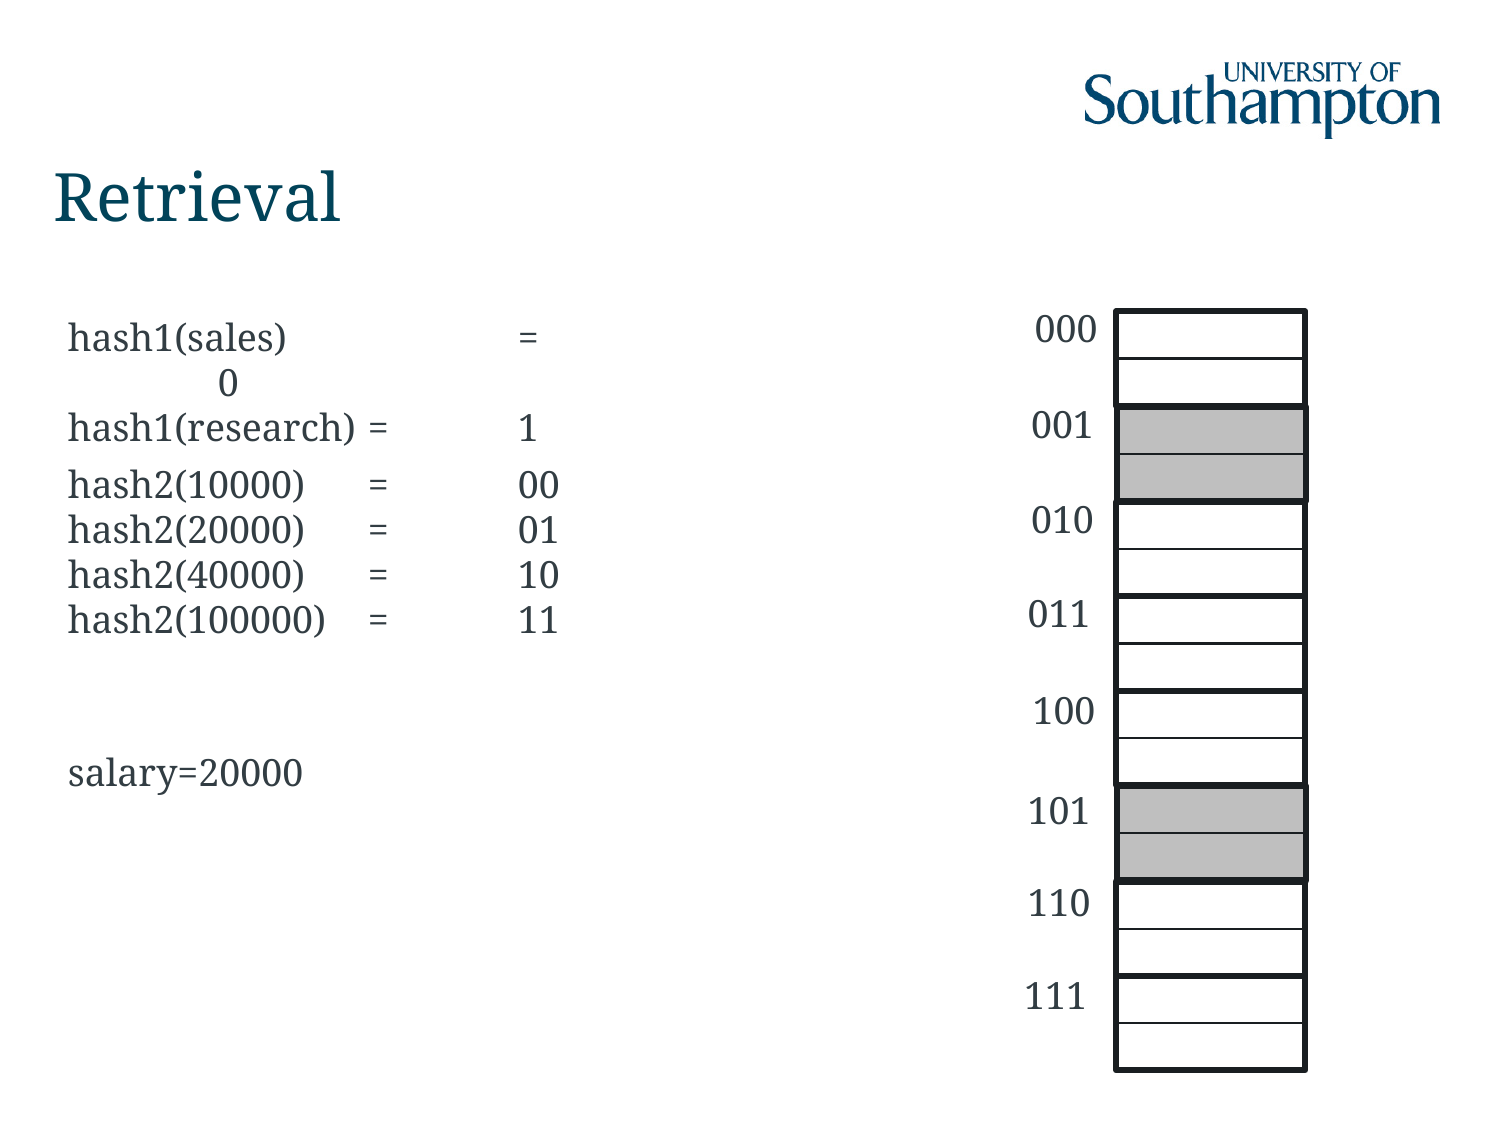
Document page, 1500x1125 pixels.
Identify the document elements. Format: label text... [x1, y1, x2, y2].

text_box 111 [1009, 964, 1102, 1024]
picture [1085, 62, 1440, 139]
text_box [1116, 501, 1306, 596]
text_box [1116, 596, 1306, 691]
text_box 001 [1016, 393, 1109, 454]
text_box 011 [1012, 582, 1106, 643]
text_box 101 [1012, 779, 1106, 840]
text_box [1116, 881, 1306, 975]
text_box [1116, 311, 1306, 406]
text_box hash1(sales) = 0 hash1(research) = 1 [53, 306, 562, 453]
text_box 110 [1012, 871, 1106, 932]
text_box [1117, 786, 1306, 881]
text_box 100 [1017, 679, 1111, 740]
text_box hash2(10000) = 00 hash2(20000) = 01 hash2(40000) = 10 hash2(100000) = 11 [53, 453, 621, 649]
text_box [1116, 975, 1306, 1071]
text_box 010 [1016, 488, 1109, 549]
text_box [1117, 406, 1306, 501]
text_box salary=20000 [53, 741, 621, 802]
text_box [1116, 691, 1306, 786]
title Retrieval [52, 147, 1448, 255]
text_box 000 [1019, 297, 1113, 358]
